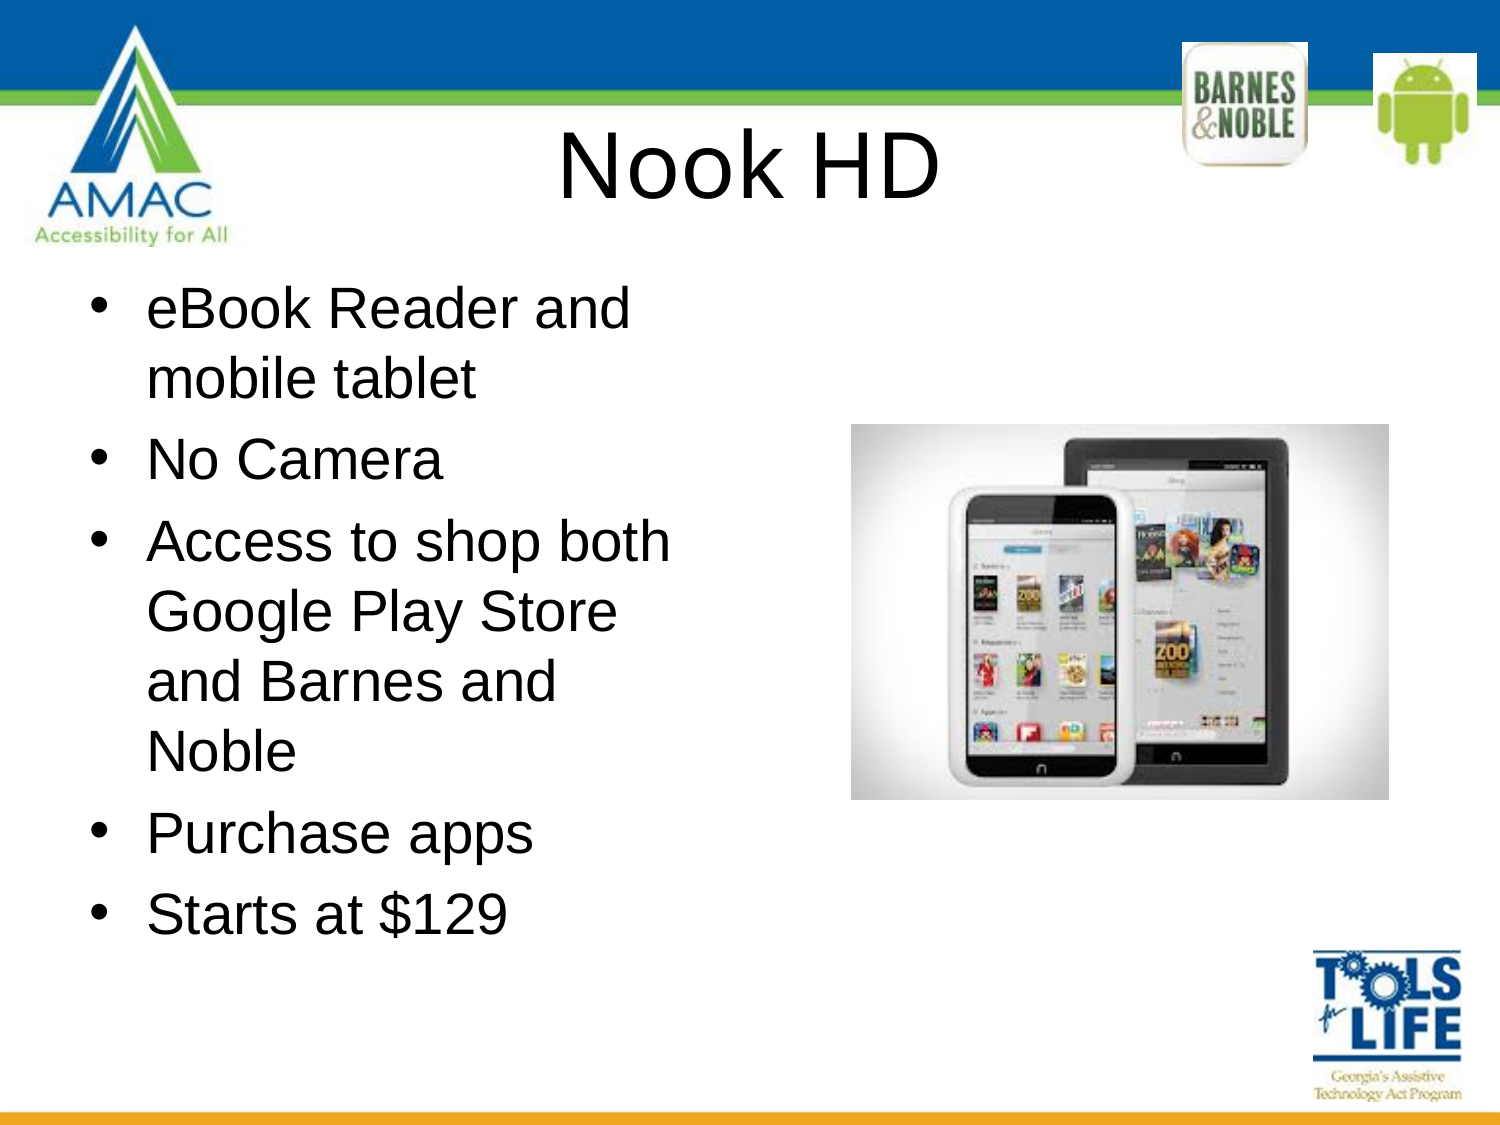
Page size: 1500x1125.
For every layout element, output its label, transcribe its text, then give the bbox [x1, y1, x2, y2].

title Nook HD [75, 99, 1425, 288]
picture [1313, 949, 1462, 1103]
list eBook Reader and mobile tablet No Camera Access to shop both Google Play Store and Barnes and Noble Purchase apps Starts at $129 [75, 262, 738, 1005]
picture [850, 424, 1389, 801]
picture [0, 0, 1500, 247]
